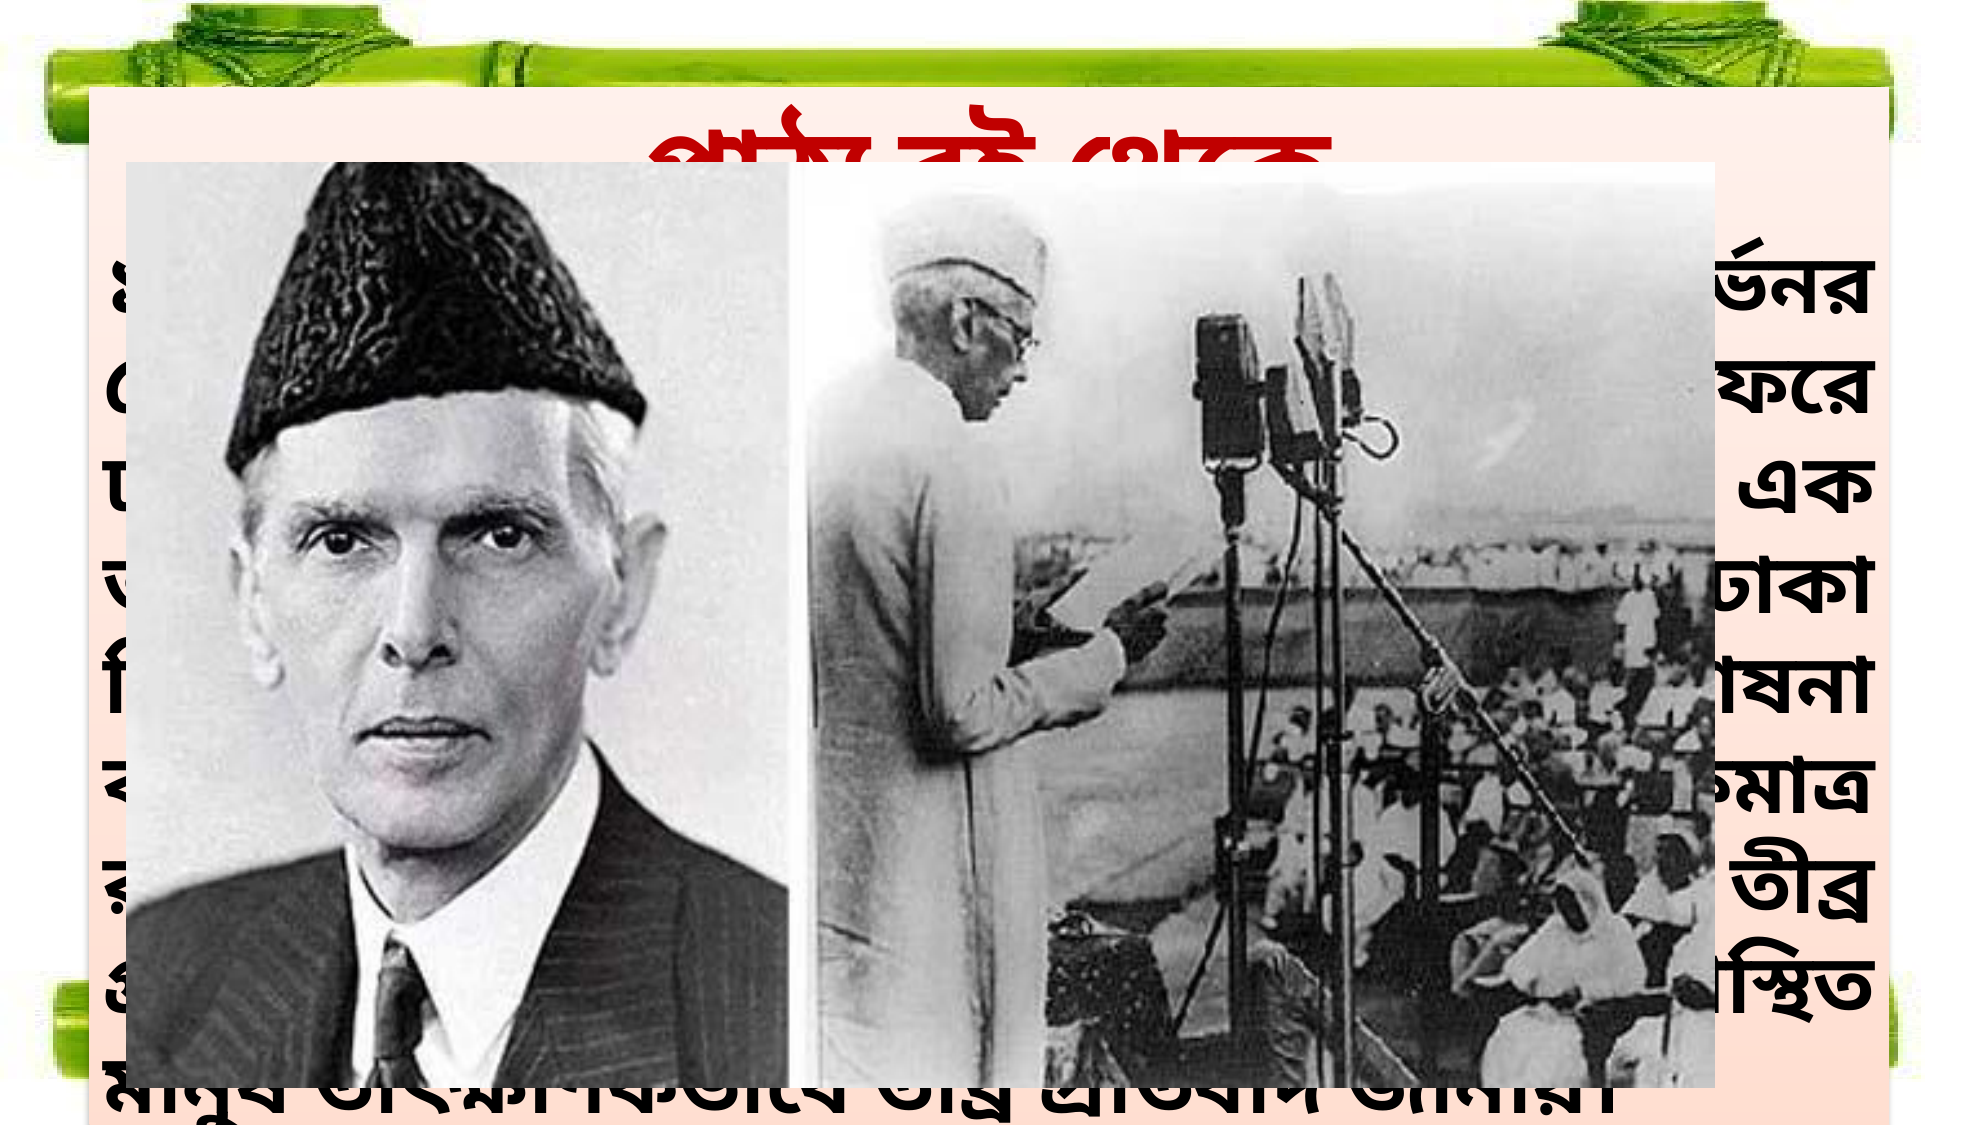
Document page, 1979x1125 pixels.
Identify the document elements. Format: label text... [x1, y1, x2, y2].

picture [126, 162, 1715, 1088]
text_box পাঠ্য বই থেকে ১৯৪৮ খ্রিষ্টাব্দে ১৯ মার্চ পাকিস্তানের গর্ভনর জেনারেল মুহাম্মদ আলী জিন্নাহ পূর্ব বাংলা সফরে ঢাকায় আসেন। ২১ মার্চ রেসকোর্স ময়দানের এক জনসভায় ২৪ মার্চ কার্জন হলে অুষ্ঠিত ঢাকা বিশ্ববিদ্যালয়ের সমাবর্তন অনুষ্ঠানে জিন্নাহ ঘোষনা করেন, উর্দু এবং উর্দই হবে পাকিস্তানের একমাত্র রাষ্ট্রভাষা। জিন্নাহর এ ঘোষনা পূর্ব বাংলায় তীব্র প্রতিক্রিয়া সৃষ্টি করে। দুটি সমাবেশস্থলে উপস্থিত মানুষ তাৎক্ষণিকভাবে তীব্র প্রতিবাদ জানায়। [89, 87, 1890, 1125]
picture [0, 0, 1979, 1125]
